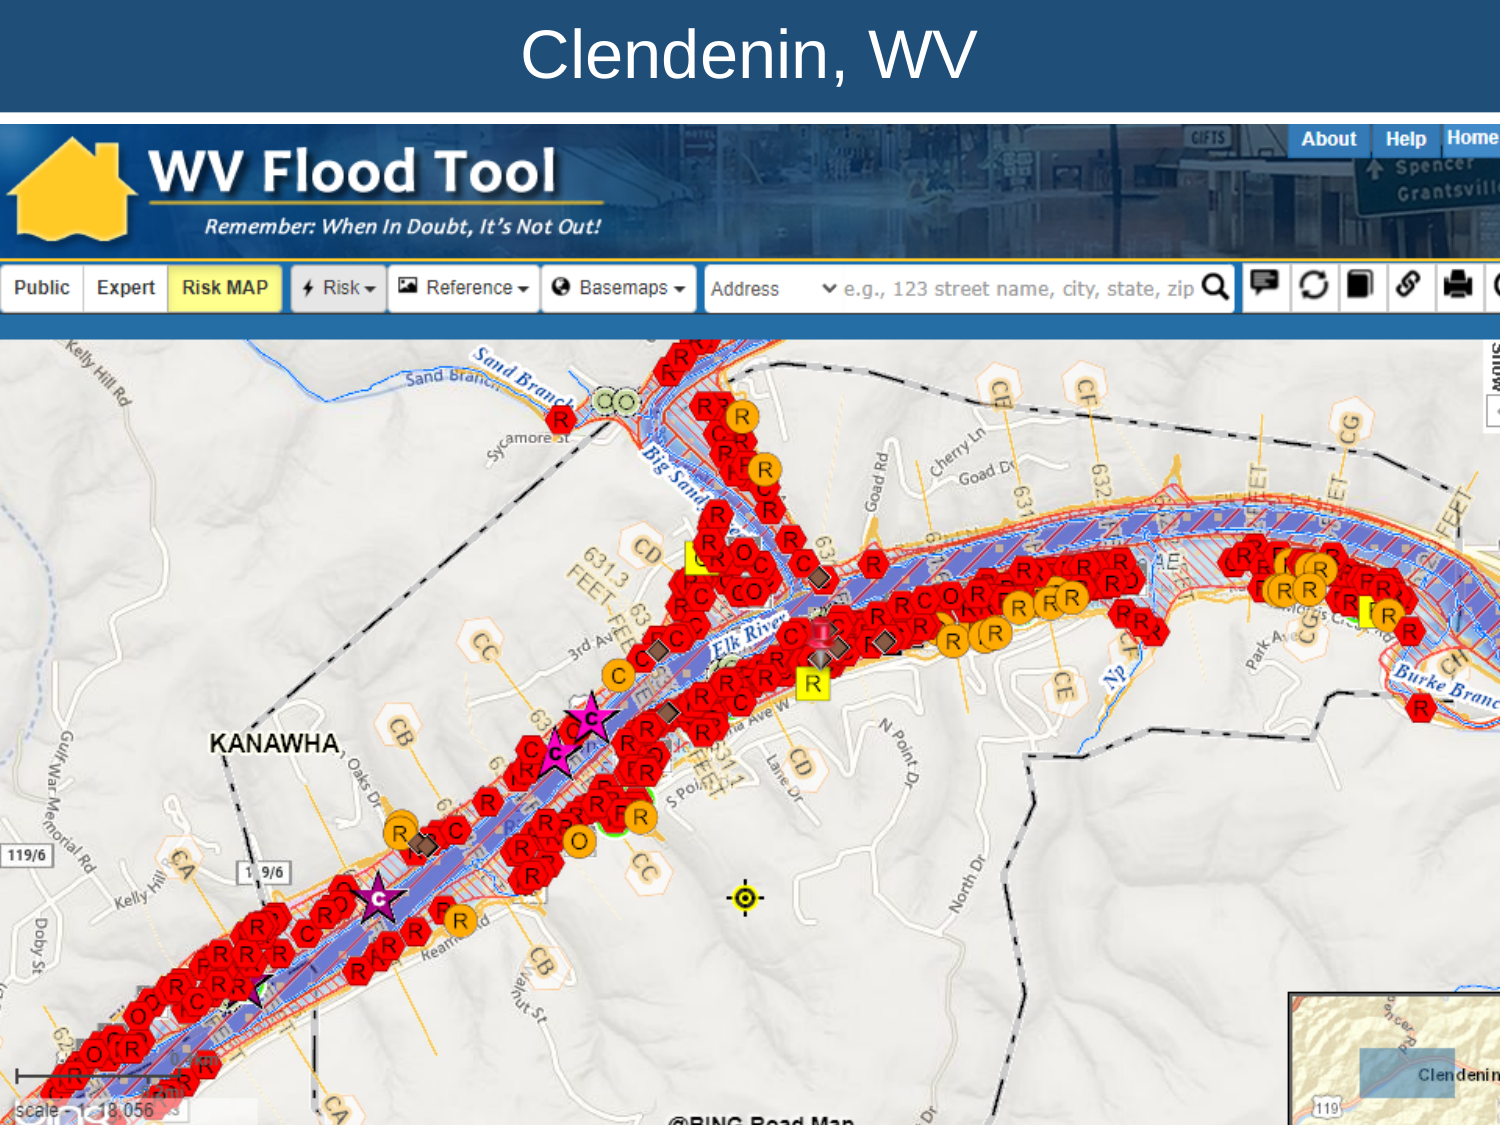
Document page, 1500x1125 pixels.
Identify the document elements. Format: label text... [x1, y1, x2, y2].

text_box Clendenin, WV [0, 0, 1500, 113]
picture [0, 124, 1500, 1125]
